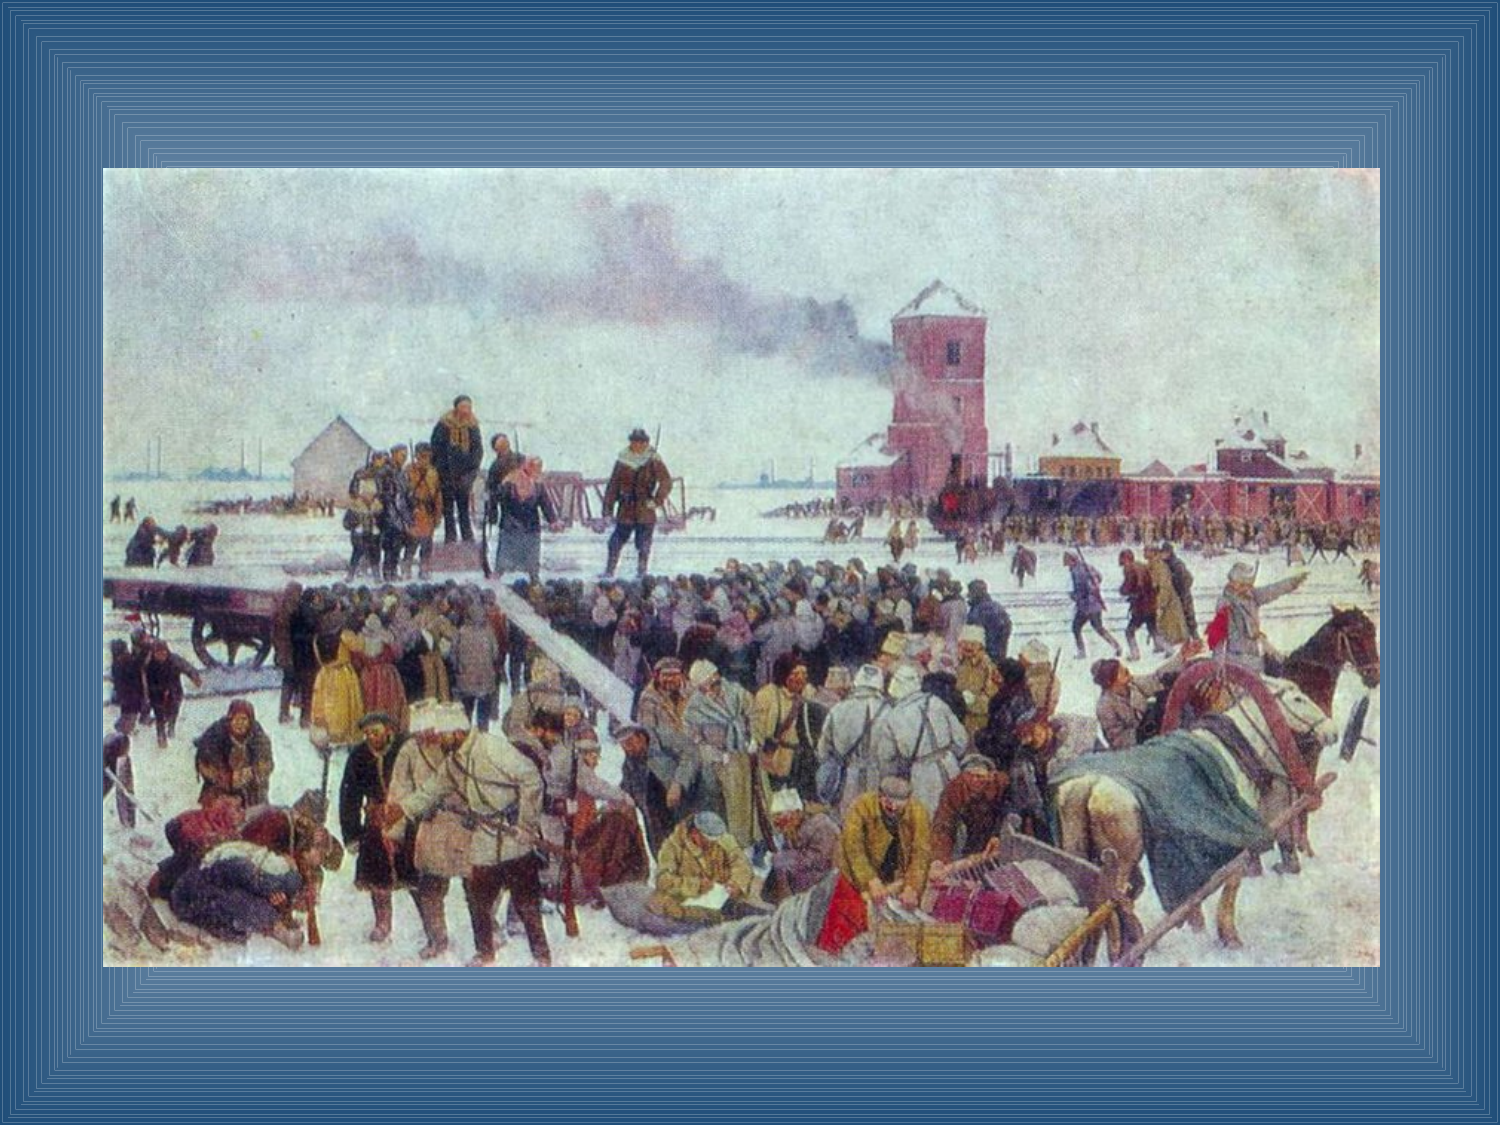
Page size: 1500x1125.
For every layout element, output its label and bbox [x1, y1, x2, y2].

list [103, 168, 1380, 968]
